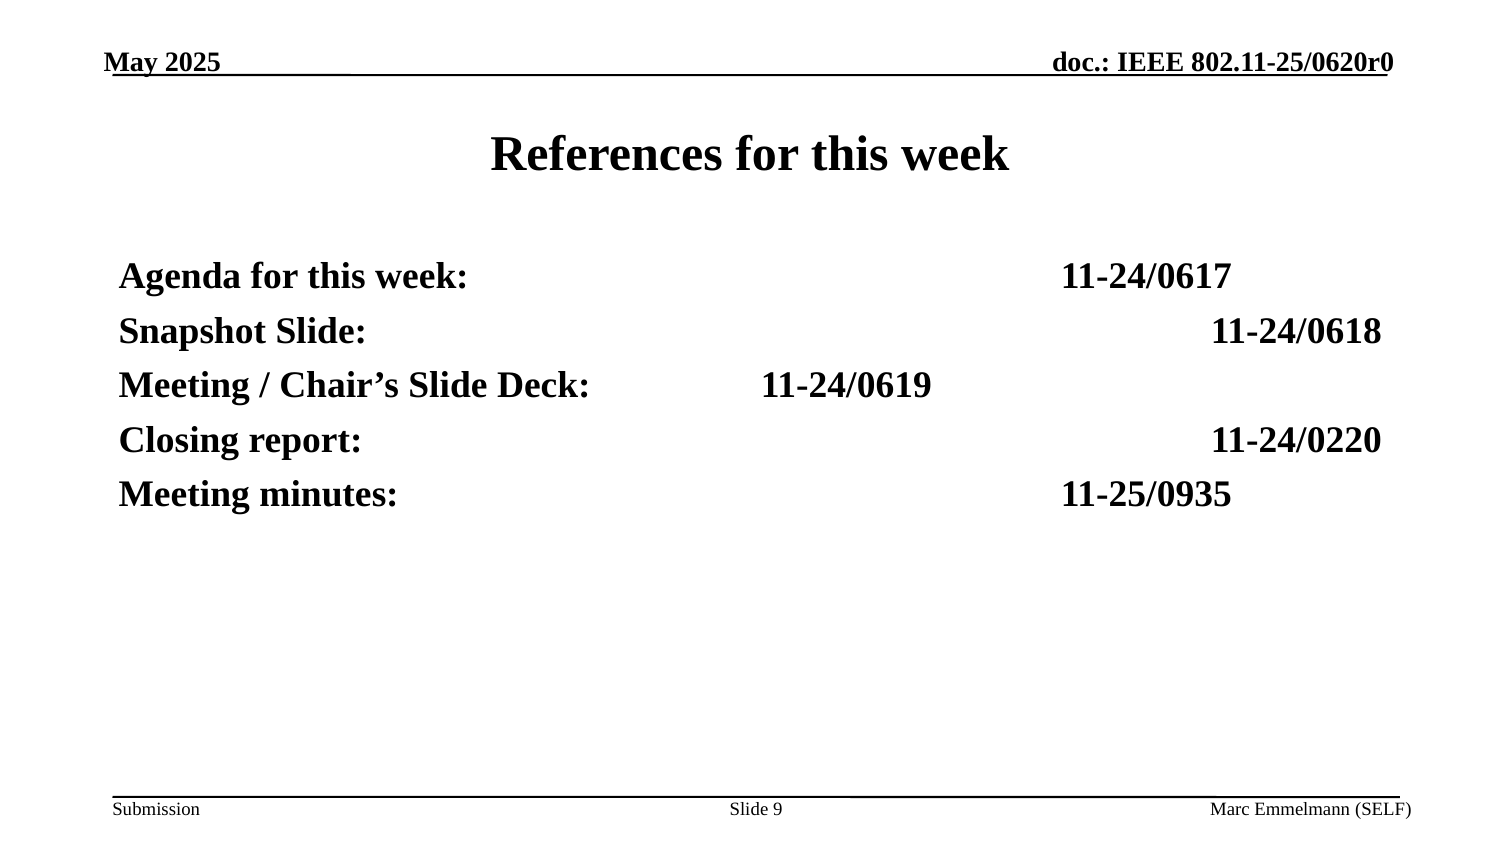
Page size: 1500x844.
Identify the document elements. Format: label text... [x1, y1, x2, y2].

list Agenda for this week: 11-24/0617 Snapshot Slide: 11-24/0618 Meeting / Chair’s Slide Deck: 11-24/0619 Closing report: 11-24/0220 Meeting minutes: 11-25/0935 [103, 243, 1412, 762]
title References for this week [271, 84, 1229, 216]
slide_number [103, 43, 396, 78]
footer Marc Emmelmann (SELF) [1124, 796, 1412, 820]
slide_number Slide 9 [712, 796, 800, 842]
